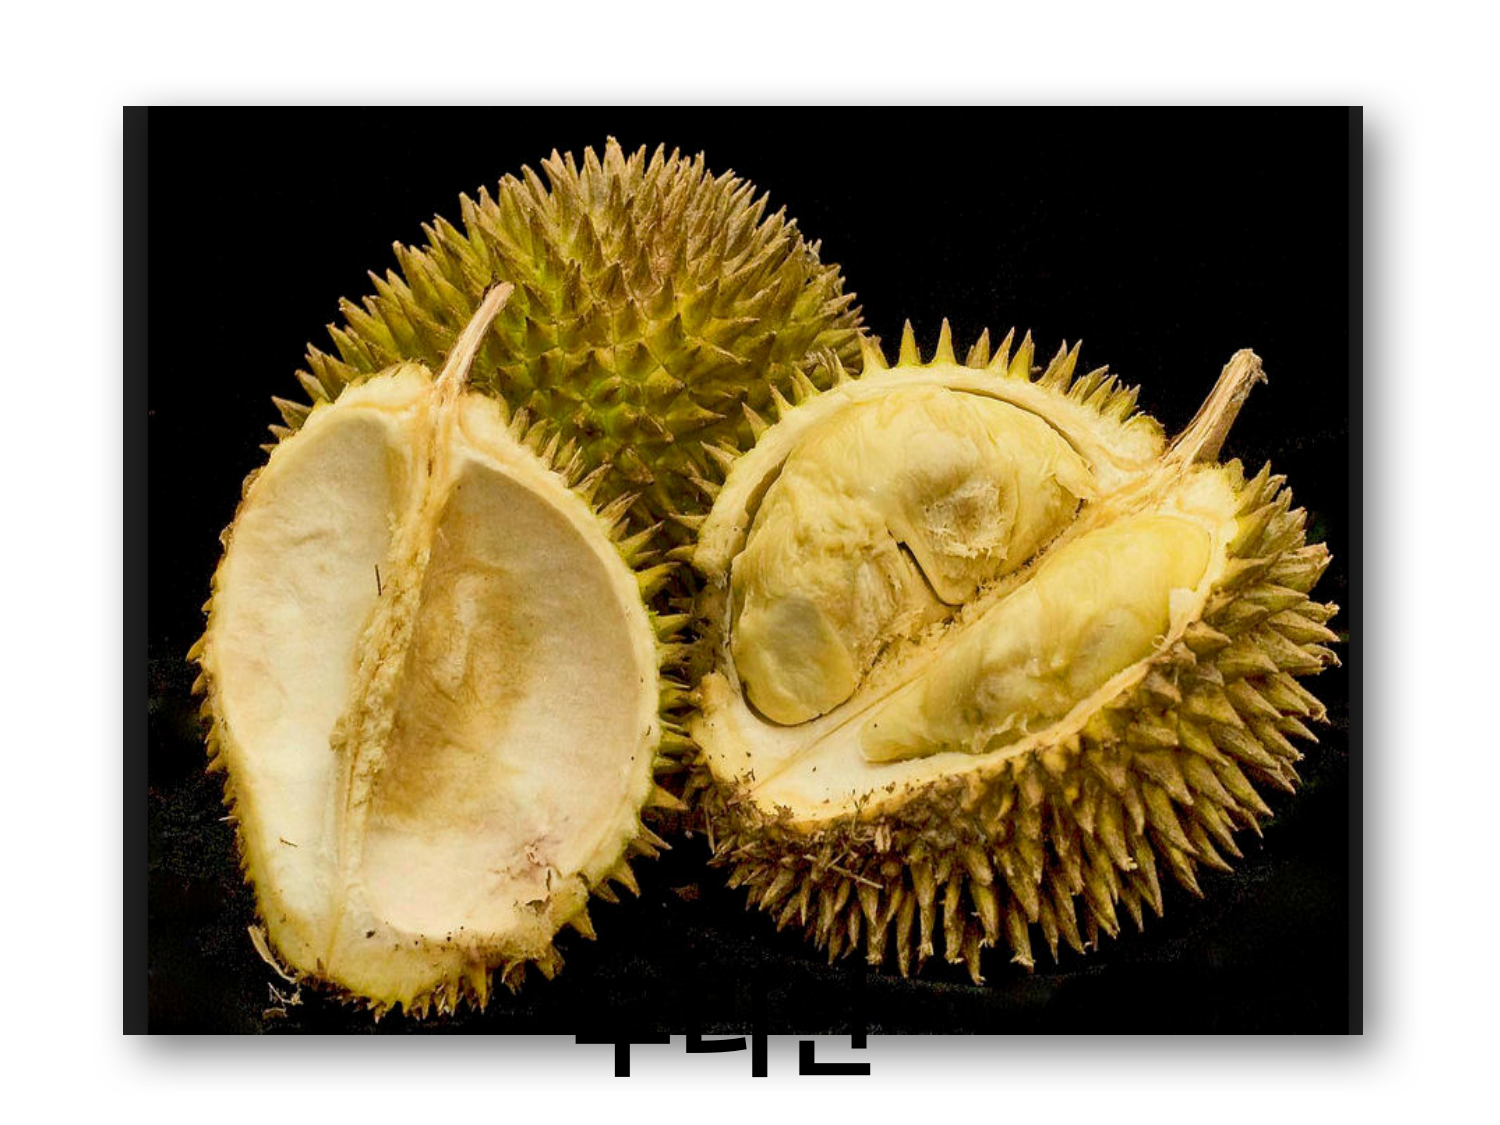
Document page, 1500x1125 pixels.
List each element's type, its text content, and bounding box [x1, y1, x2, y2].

picture [123, 106, 1363, 1035]
text_box 두리안 [53, 947, 1403, 1090]
